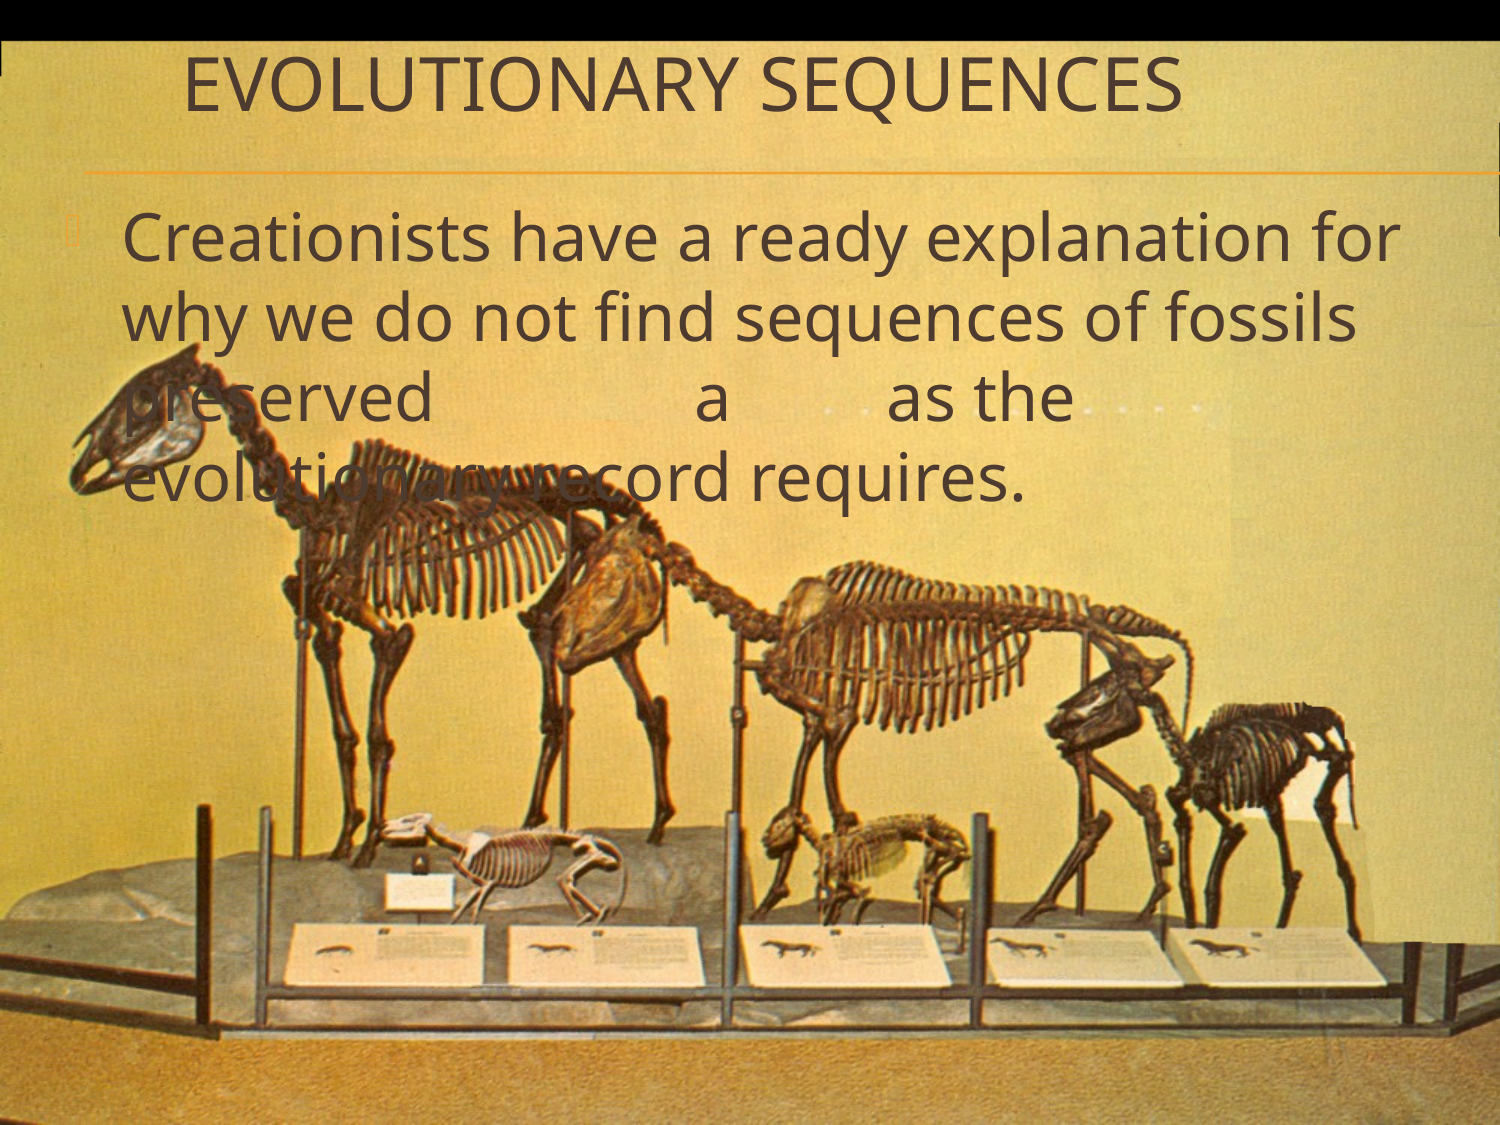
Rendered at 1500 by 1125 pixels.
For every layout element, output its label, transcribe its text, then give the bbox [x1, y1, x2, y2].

title Evolutionary sequences [50, 12, 1475, 150]
list Creationists have a ready explanation for why we do not find sequences of fossils preserved a as the evolutionary record requires. [50, 187, 1475, 998]
picture [0, 0, 1500, 1125]
